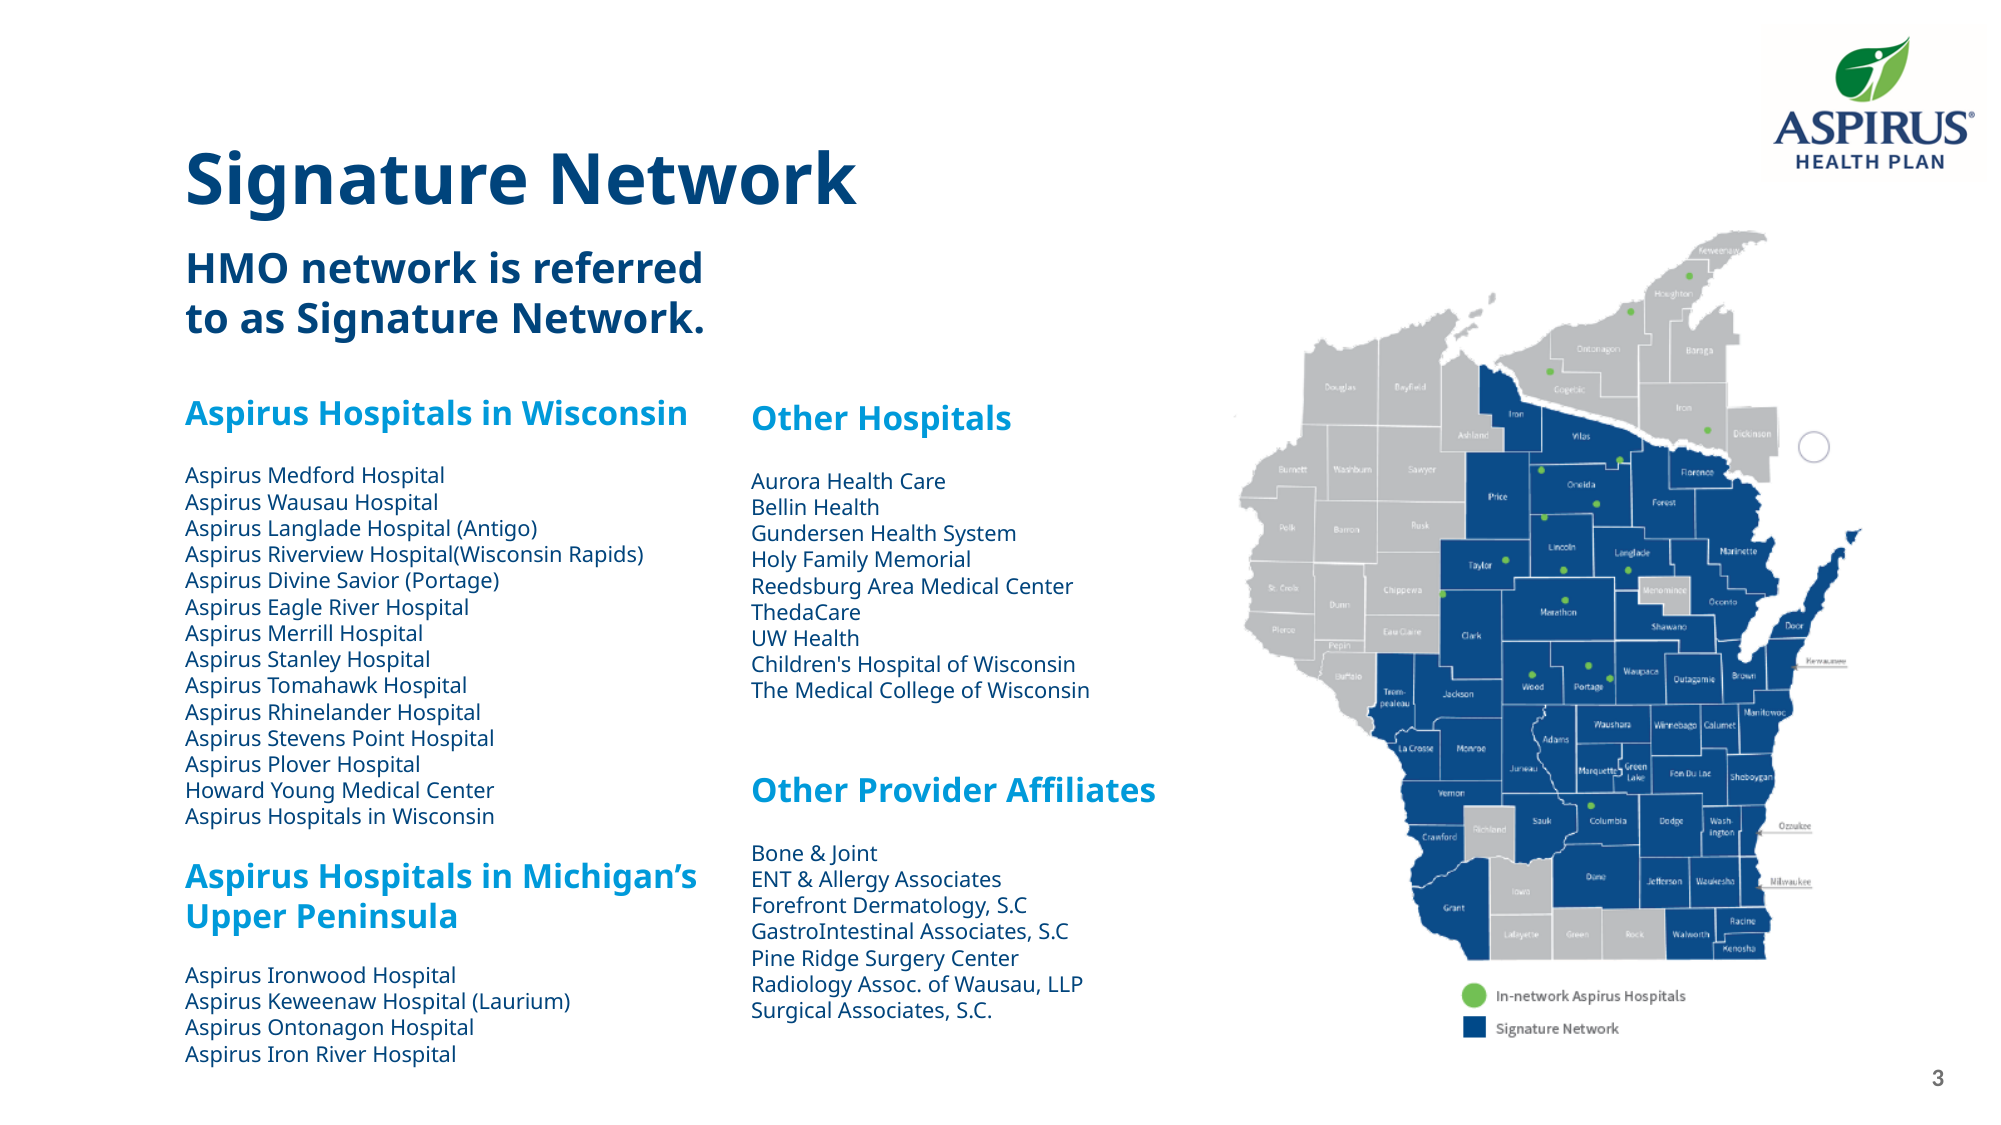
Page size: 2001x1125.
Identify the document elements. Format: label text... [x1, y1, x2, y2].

text_box Signature Network [170, 100, 1762, 264]
picture [1761, 24, 1987, 182]
text_box Other Hospitals Aurora Health Care Bellin Health Gundersen Health System Holy Family Memorial Reedsburg Area Medical Center ThedaCare UW Health Children's Hospital of Wisconsin The Medical College of Wisconsin Other Provider Affiliates Bone & Joint ENT & Allergy Associates Forefront Dermatology, S.C GastroIntestinal Associates, S.C Pine Ridge Surgery Center Radiology Assoc. of Wausau, LLP Surgical Associates, S.C. [736, 340, 1234, 1109]
text_box HMO network is referred to as Signature Network. Aspirus Hospitals in Wisconsin Aspirus Medford Hospital Aspirus Wausau Hospital Aspirus Langlade Hospital (Antigo) Aspirus Riverview Hospital(Wisconsin Rapids) Aspirus Divine Savior (Portage) Aspirus Eagle River Hospital Aspirus Merrill Hospital Aspirus Stanley Hospital Aspirus Tomahawk Hospital Aspirus Rhinelander Hospital Aspirus Stevens Point Hospital Aspirus Plover Hospital Howard Young Medical Center Aspirus Hospitals in Wisconsin Aspirus Hospitals in Michigan’s Upper Peninsula Aspirus Ironwood Hospital Aspirus Keweenaw Hospital (Laurium) Aspirus Ontonagon Hospital Aspirus Iron River Hospital [170, 264, 737, 1074]
picture [1215, 209, 1875, 1059]
